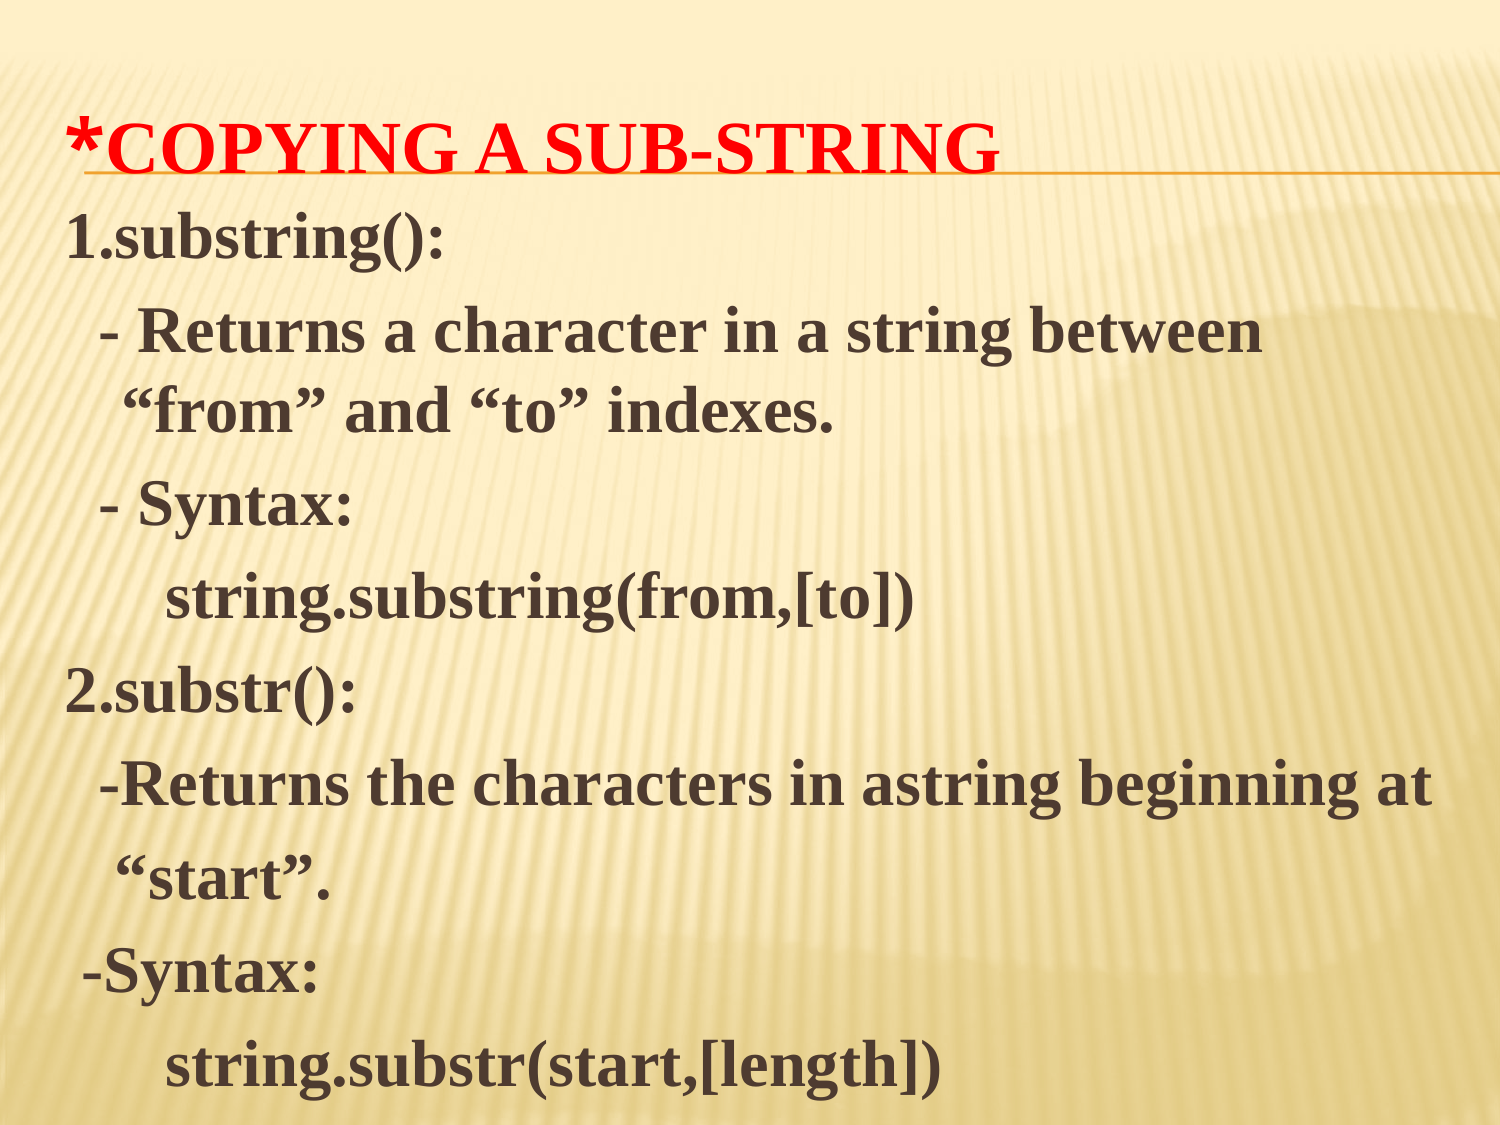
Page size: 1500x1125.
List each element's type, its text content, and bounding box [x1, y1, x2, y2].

list 1.substring(): - Returns a character in a string between “from” and “to” indexes. - Syntax: string.substring(from,[to]) 2.substr(): -Returns the characters in astring beginning at “start”. -Syntax: string.substr(start,[length]) [50, 184, 1475, 1125]
title *Copying a sub-string [50, 75, 1475, 184]
